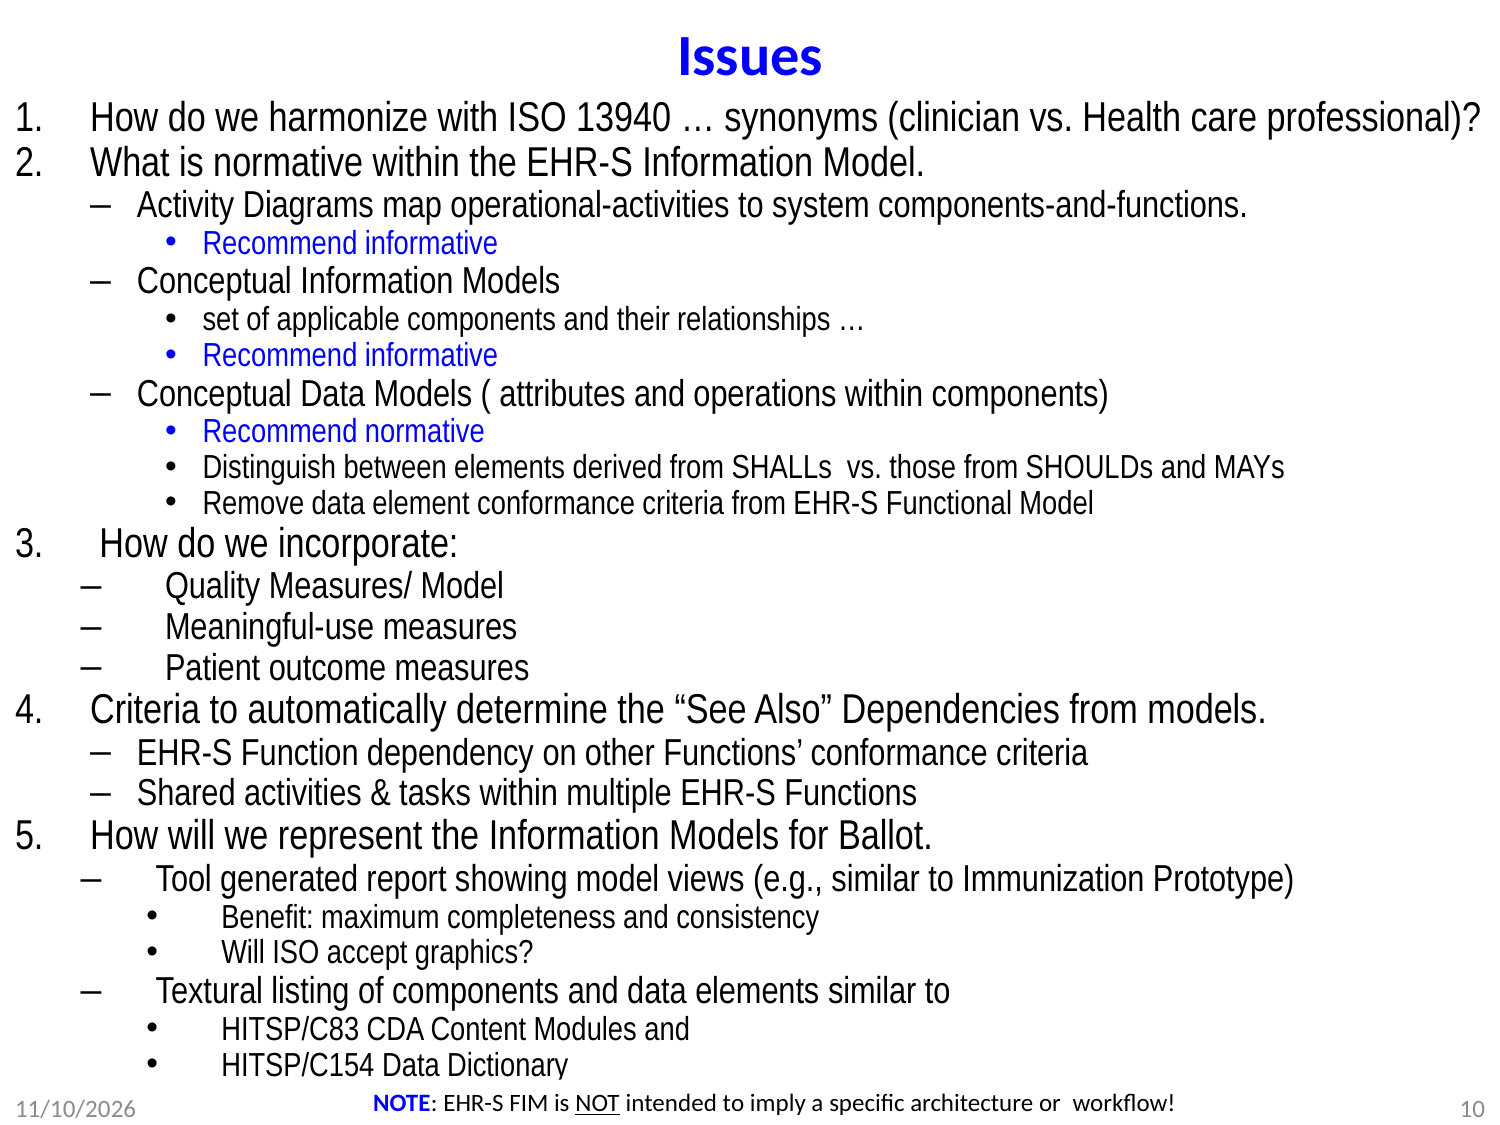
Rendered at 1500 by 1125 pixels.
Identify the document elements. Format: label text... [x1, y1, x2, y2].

list How do we harmonize with ISO 13940 … synonyms (clinician vs. Health care professional)? What is normative within the EHR-S Information Model. Activity Diagrams map operational-activities to system components-and-functions. Recommend informative Conceptual Information Models set of applicable components and their relationships … Recommend informative Conceptual Data Models ( attributes and operations within components) Recommend normative Distinguish between elements derived from SHALLs vs. those from SHOULDs and MAYs Remove data element conformance criteria from EHR-S Functional Model How do we incorporate: Quality Measures/ Model Meaningful-use measures Patient outcome measures Criteria to automatically determine the “See Also” Dependencies from models. EHR-S Function dependency on other Functions’ conformance criteria Shared activities & tasks within multiple EHR-S Functions How will we represent the Information Models for Ballot. Tool generated report showing model views (e.g., similar to Immunization Prototype) Benefit: maximum completeness and consistency Will ISO accept graphics? Textural listing of components and data elements similar to HITSP/C83 CDA Content Modules and HITSP/C154 Data Dictionary [0, 87, 1500, 1090]
title Issues [75, 12, 1425, 87]
slide_number 10 [1400, 1090, 1500, 1125]
text_box NOTE: EHR-S FIM is NOT intended to imply a specific architecture or workflow! [150, 1079, 1400, 1125]
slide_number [0, 1090, 150, 1125]
